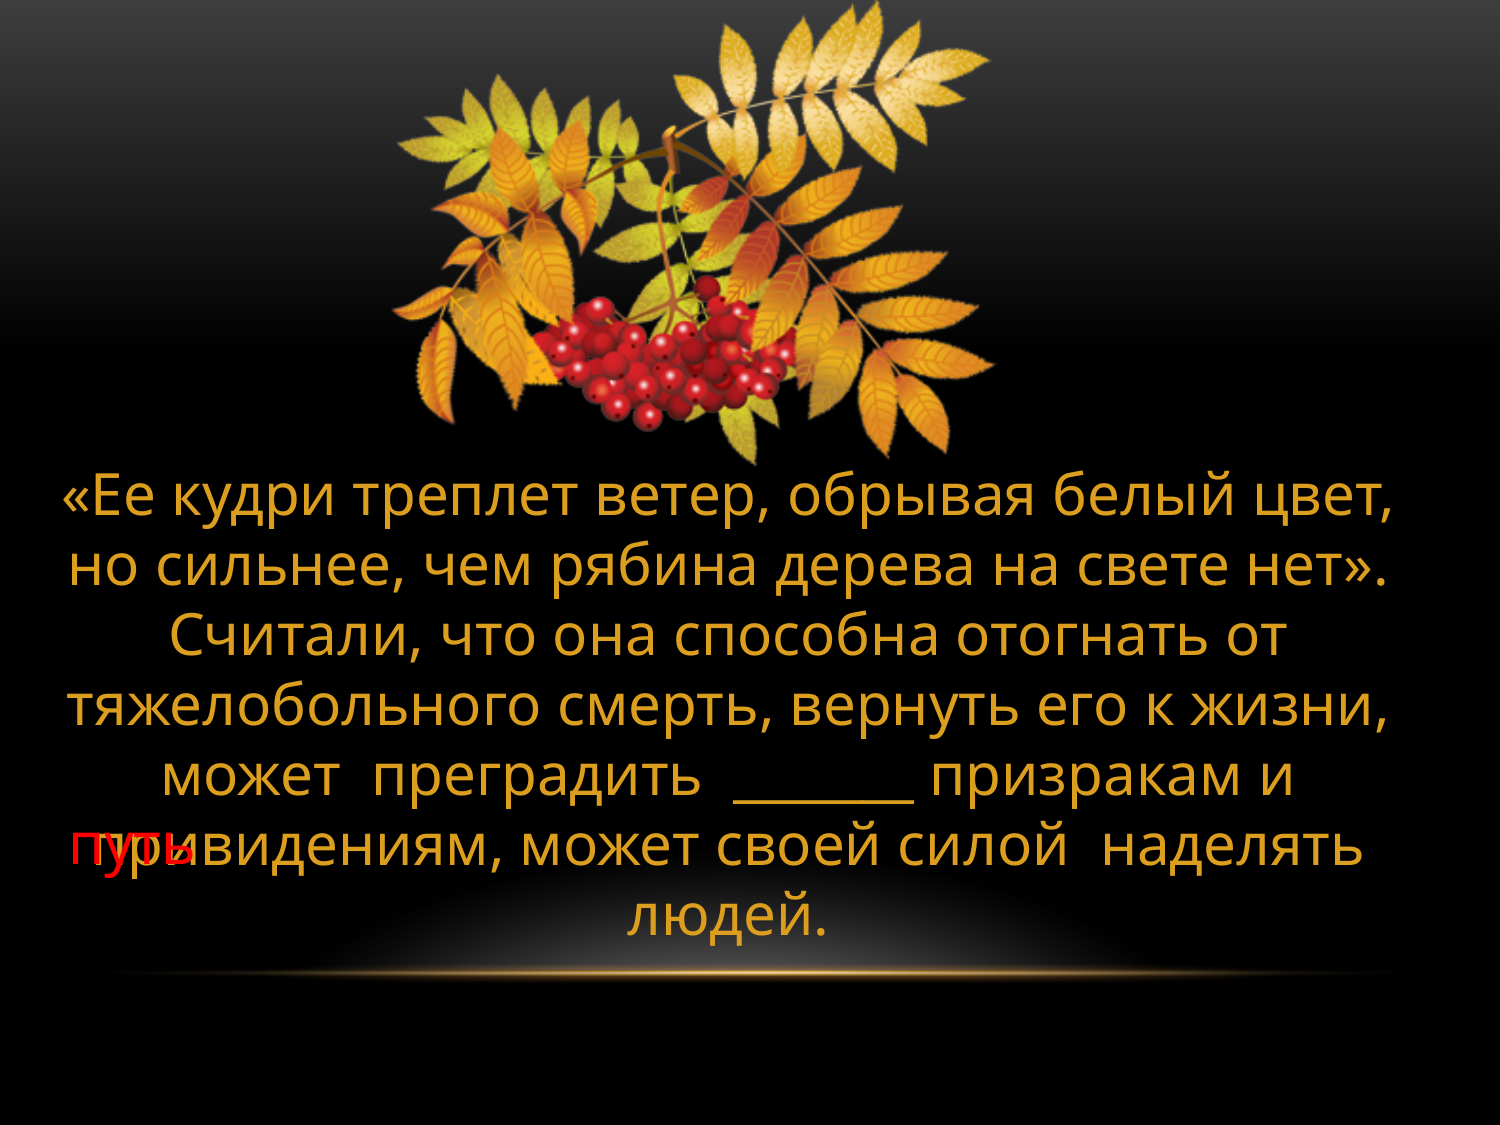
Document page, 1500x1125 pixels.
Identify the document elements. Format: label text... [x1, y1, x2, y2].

text_box «Ее кудри треплет ветер, обрывая белый цвет, но сильнее, чем рябина дерева на свете нет». Считали, что она способна отогнать от тяжелобольного смерть, вернуть его к жизни, может преградить _______ призракам и привидениям, может своей силой наделять людей. [0, 597, 1450, 807]
picture [0, 0, 1500, 1125]
text_box путь [53, 798, 573, 914]
